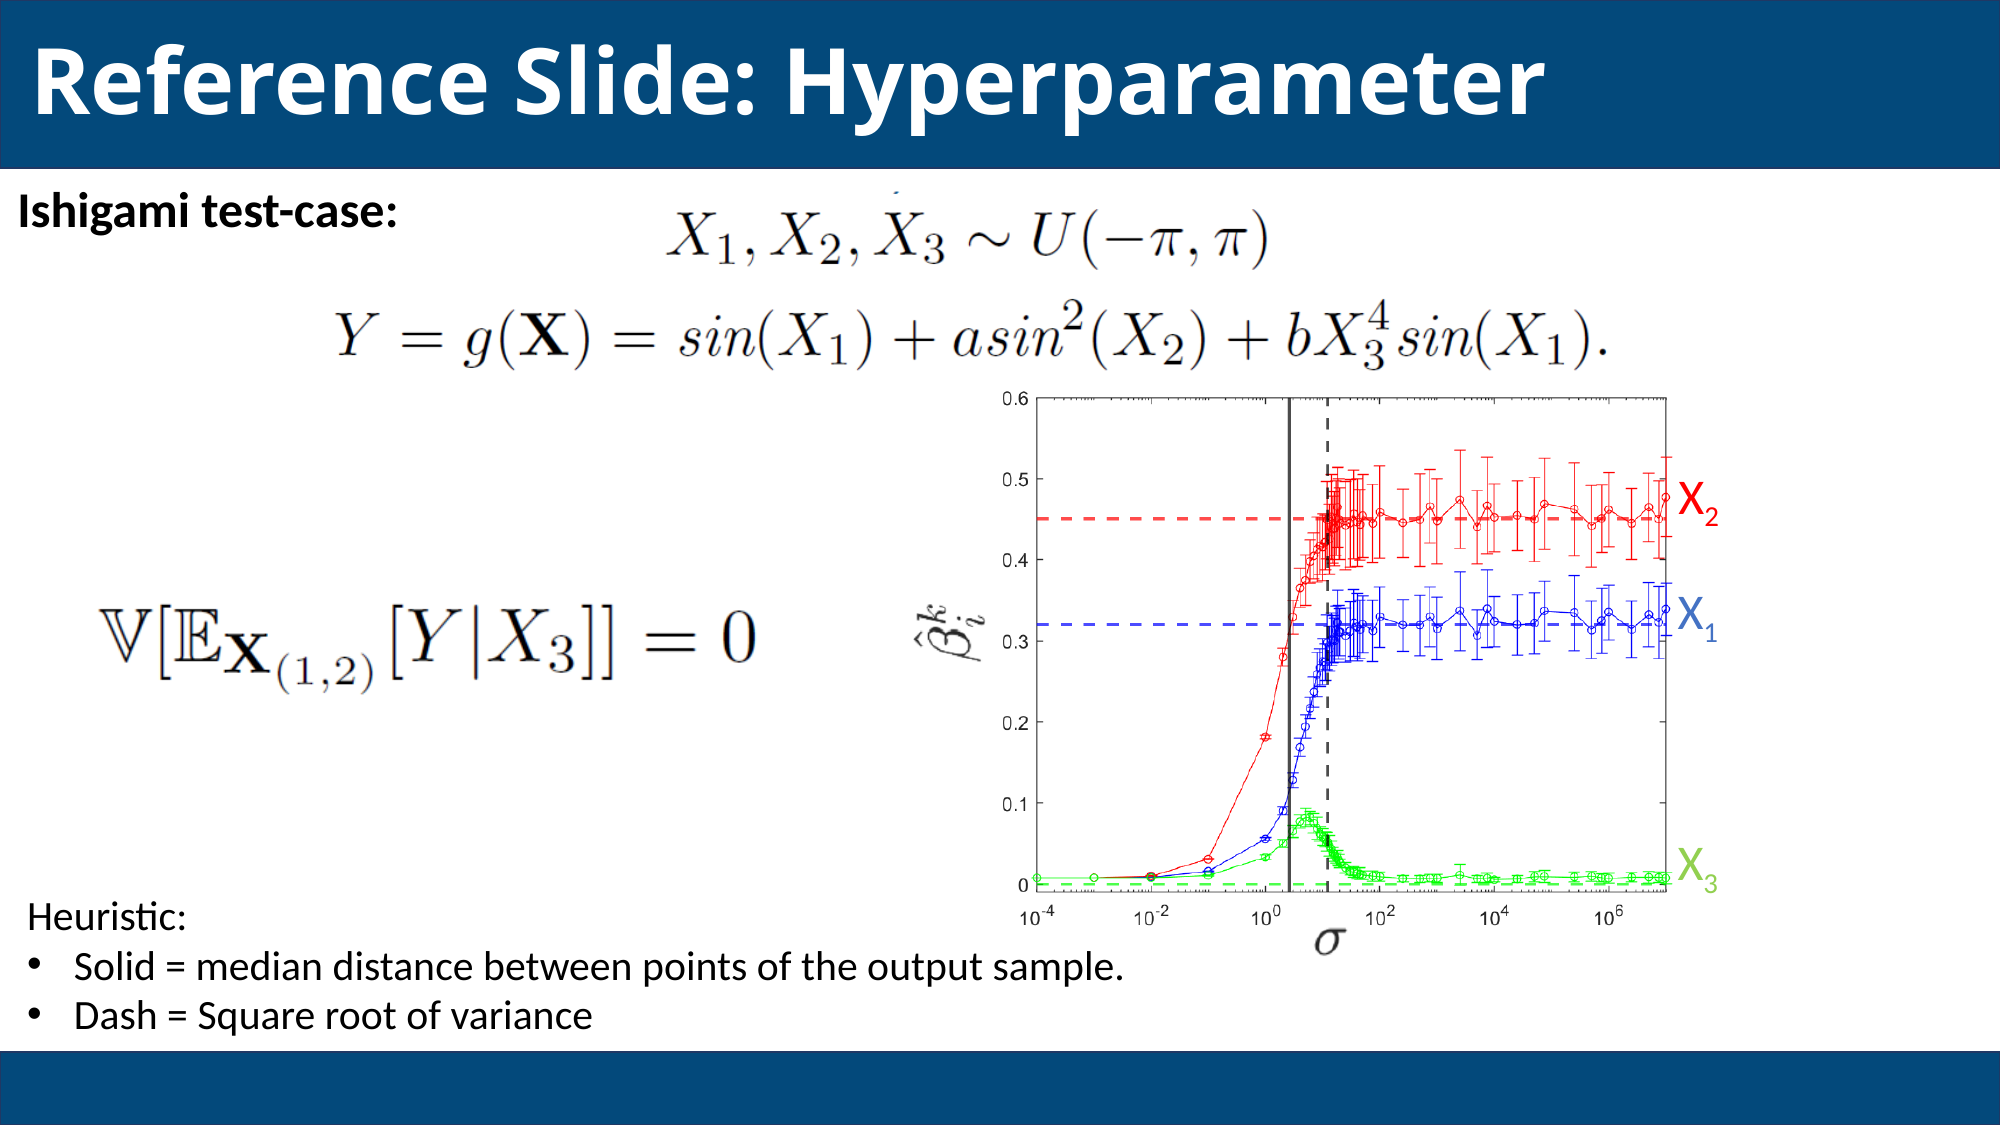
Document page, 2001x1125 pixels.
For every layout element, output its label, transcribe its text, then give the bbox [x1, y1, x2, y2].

text_box [0, 0, 2000, 169]
text_box X3 [1687, 823, 1734, 907]
text_box Reference Slide: Hyperparameter [15, 15, 1993, 141]
text_box [0, 1051, 2000, 1125]
text_box X2 [1687, 456, 1734, 540]
text_box Heuristic: Solid = median distance between points of the output sample. Dash = Square root of variance [12, 880, 1141, 1046]
picture [303, 187, 1687, 976]
text_box Ishigami test-case: [2, 169, 414, 245]
text_box X1 [1687, 572, 1734, 656]
picture [86, 592, 768, 709]
